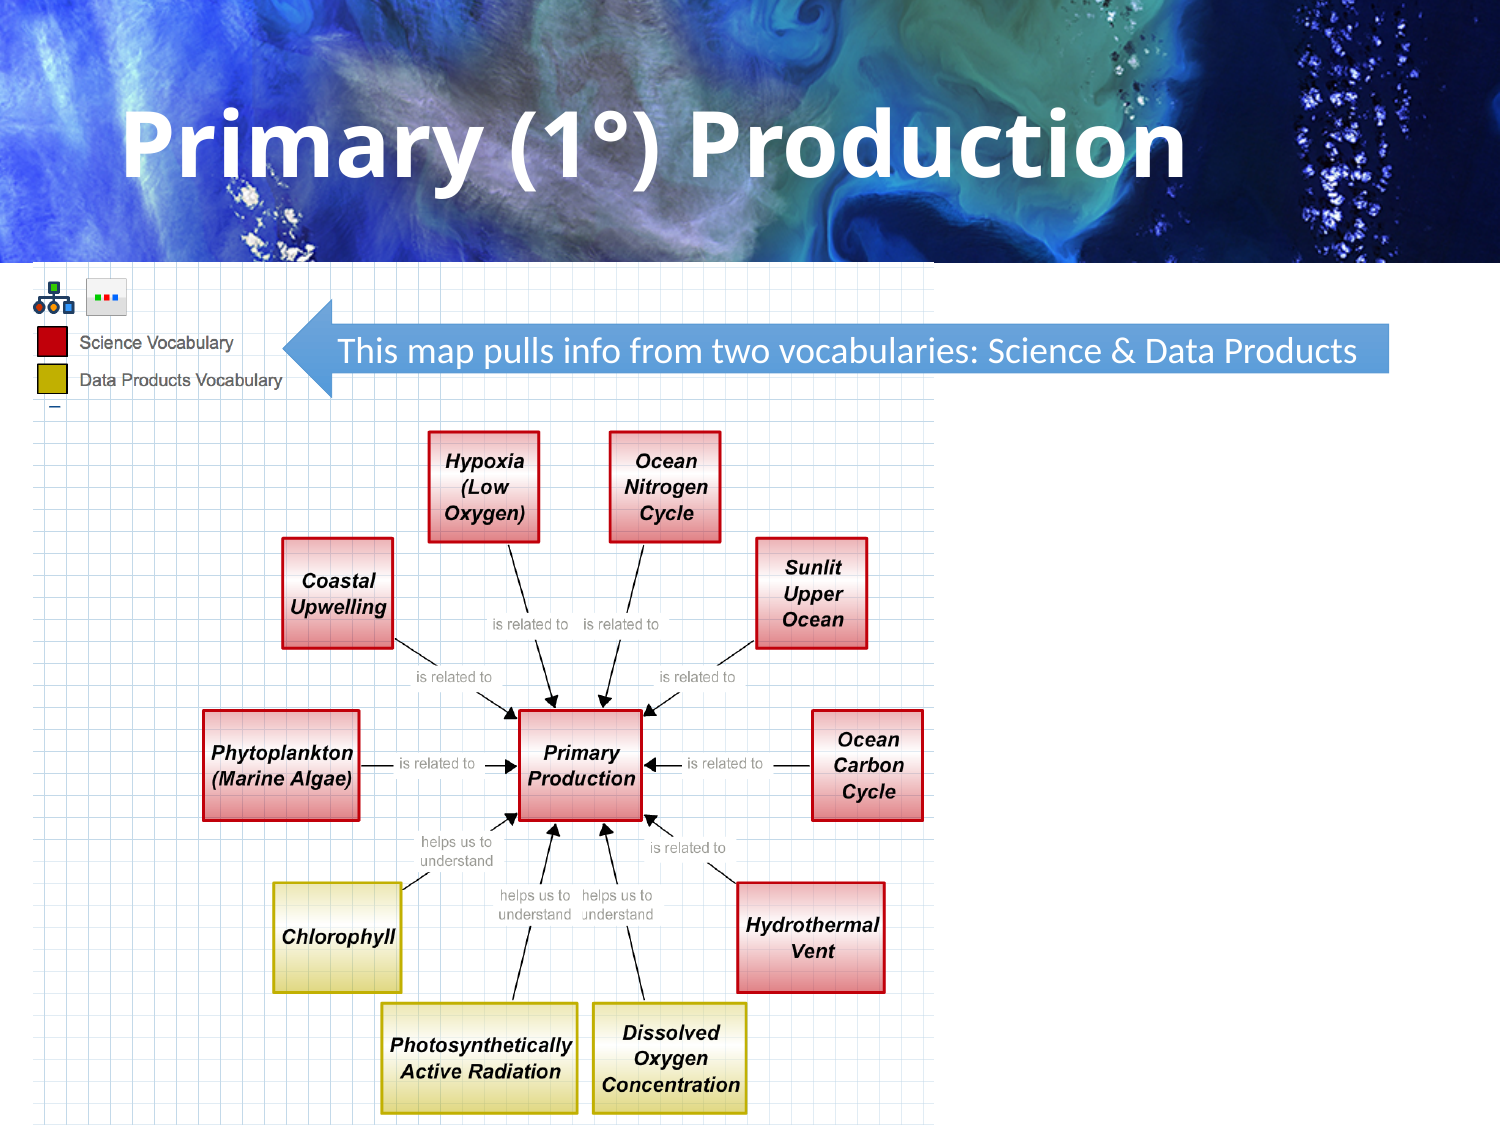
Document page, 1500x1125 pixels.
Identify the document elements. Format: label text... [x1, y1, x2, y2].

text_box This map pulls info from two vocabularies: Science & Data Products [934, 323, 1390, 374]
picture [0, 0, 1500, 1125]
